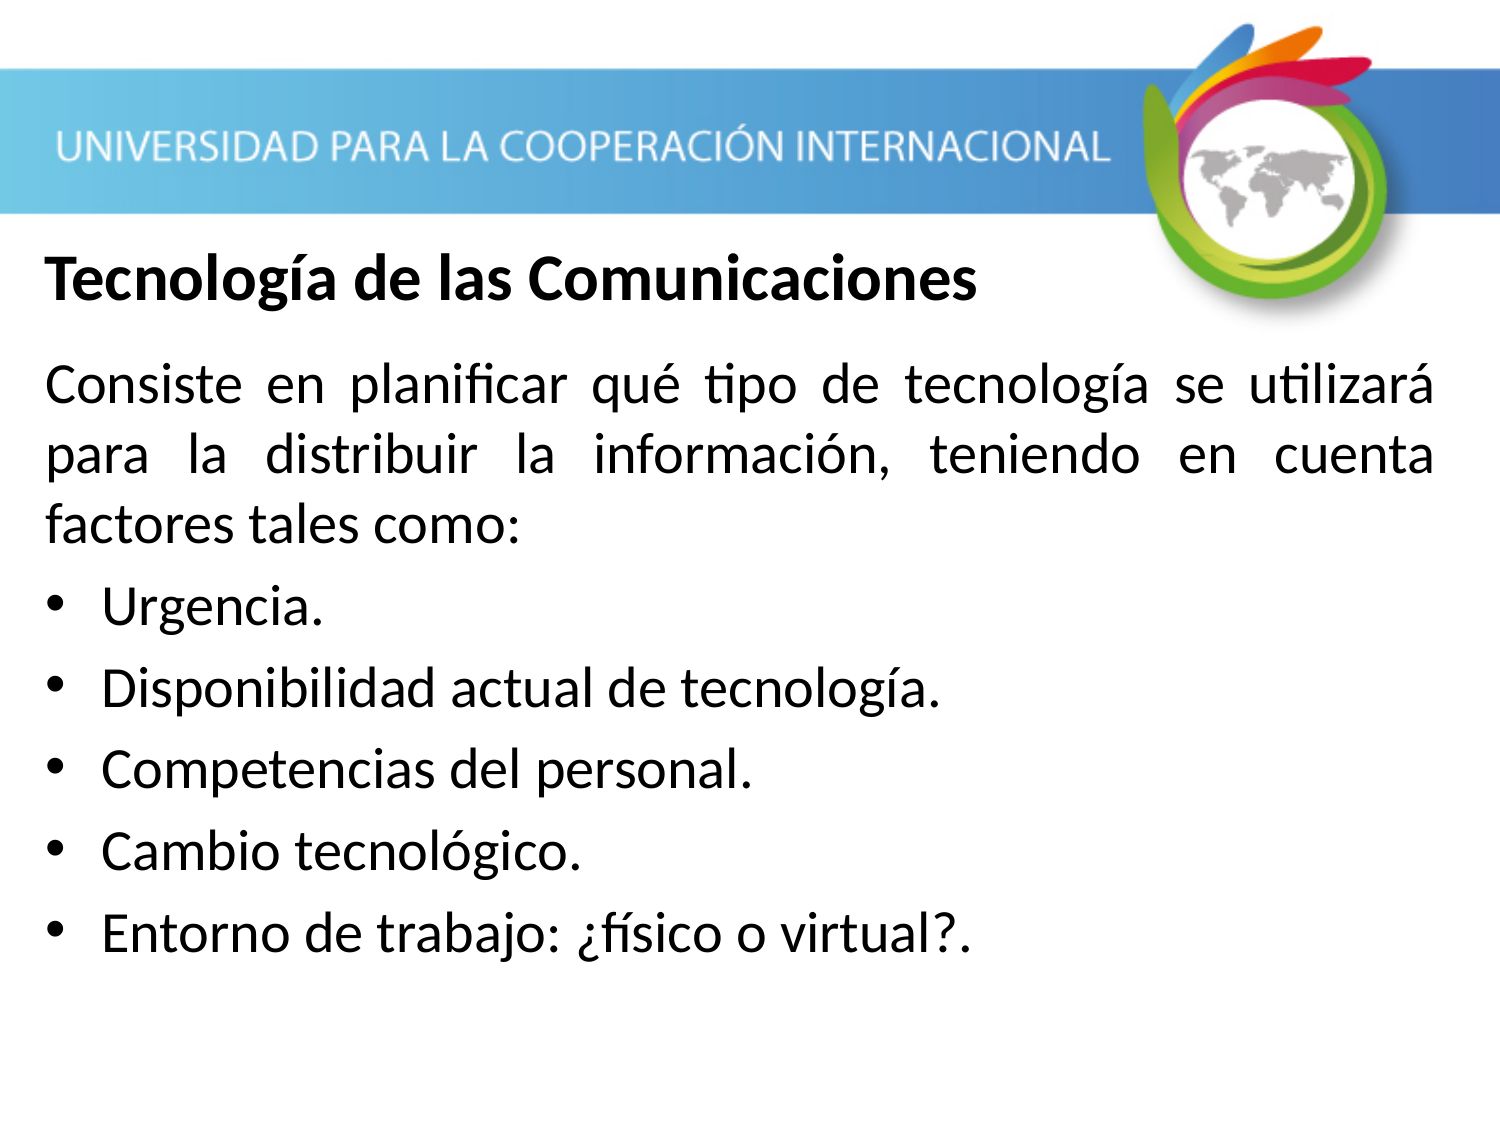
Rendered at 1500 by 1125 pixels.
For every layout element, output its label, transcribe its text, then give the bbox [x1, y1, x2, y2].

list Consiste en planificar qué tipo de tecnología se utilizará para la distribuir la información, teniendo en cuenta factores tales como: Urgencia. Disponibilidad actual de tecnología. Competencias del personal. Cambio tecnológico. Entorno de trabajo: ¿físico o virtual?. [30, 338, 1451, 1081]
text_box Tecnología de las Comunicaciones [29, 90, 1344, 278]
picture [0, 0, 1500, 1125]
